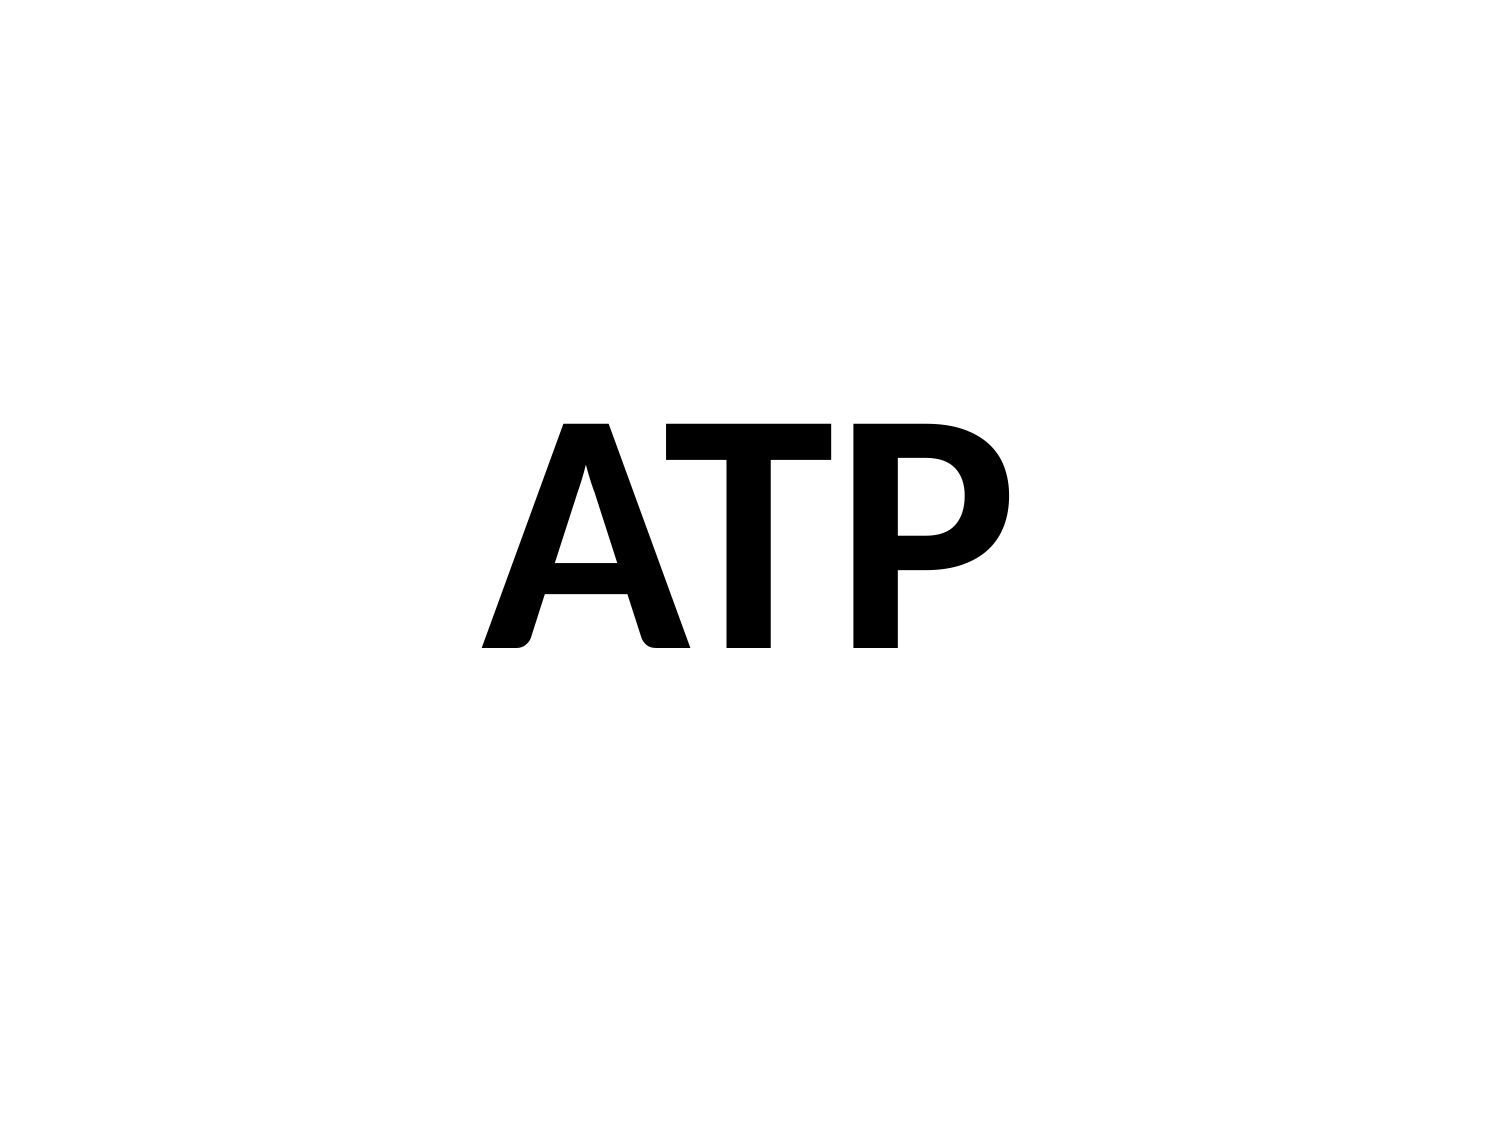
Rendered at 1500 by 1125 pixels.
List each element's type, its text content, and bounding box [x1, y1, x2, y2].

title ATP [75, 45, 1425, 975]
